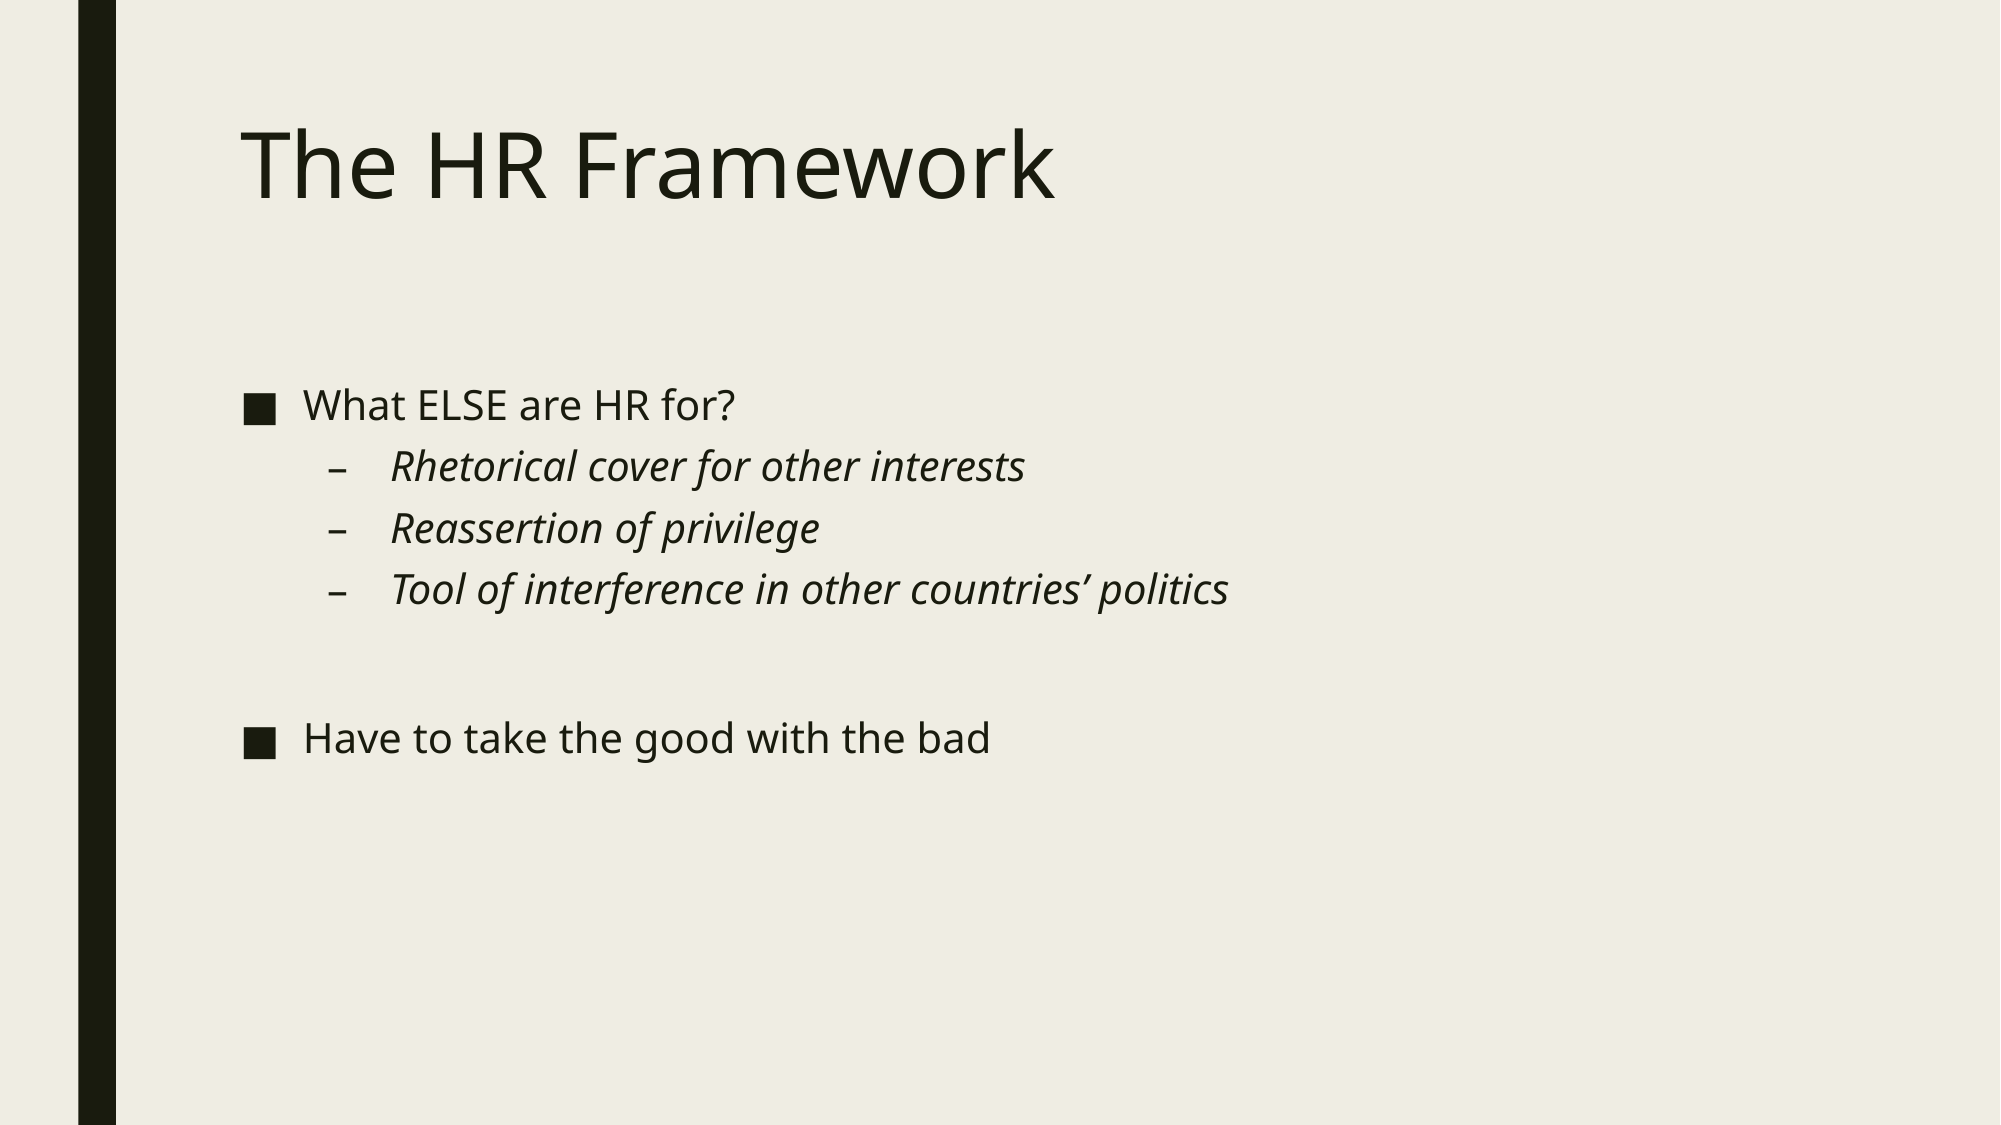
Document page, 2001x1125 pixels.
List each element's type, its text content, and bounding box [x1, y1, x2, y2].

list What ELSE are HR for? Rhetorical cover for other interests Reassertion of privilege Tool of interference in other countries’ politics Have to take the good with the bad [225, 375, 1800, 963]
title The HR Framework [225, 112, 1800, 357]
